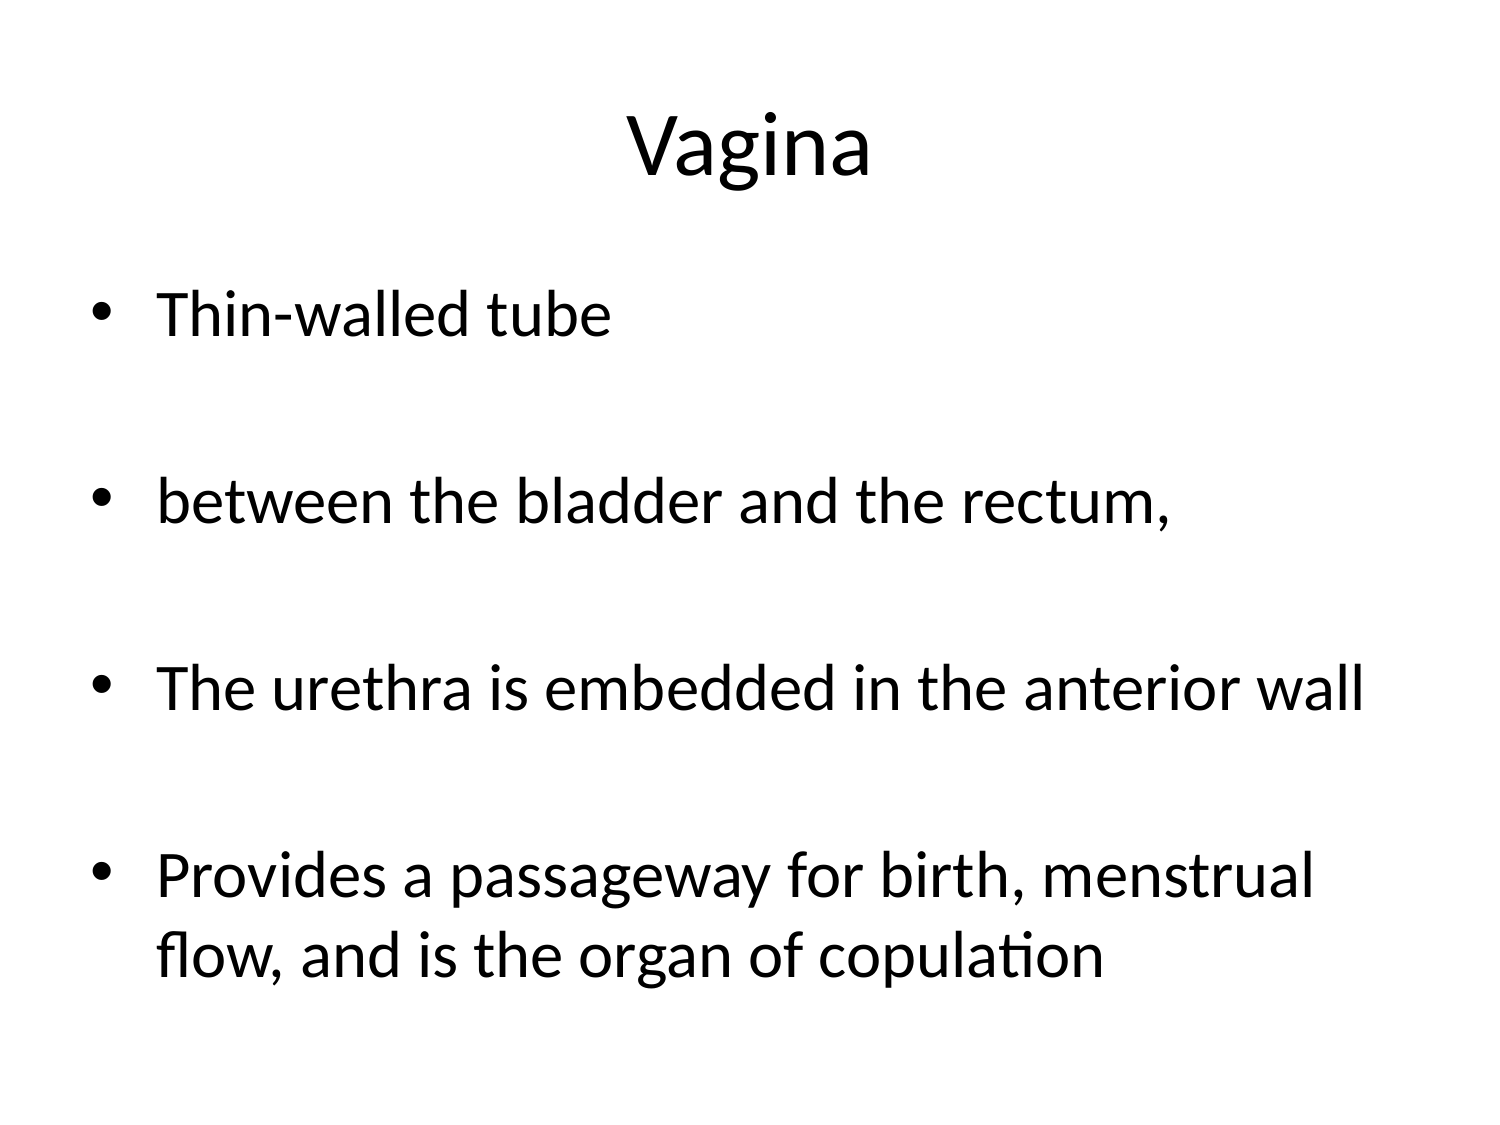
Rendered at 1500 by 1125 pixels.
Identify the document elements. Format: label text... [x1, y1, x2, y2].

list Thin-walled tube between the bladder and the rectum, The urethra is embedded in the anterior wall Provides a passageway for birth, menstrual flow, and is the organ of copulation [75, 262, 1425, 1005]
title Vagina [75, 45, 1425, 233]
